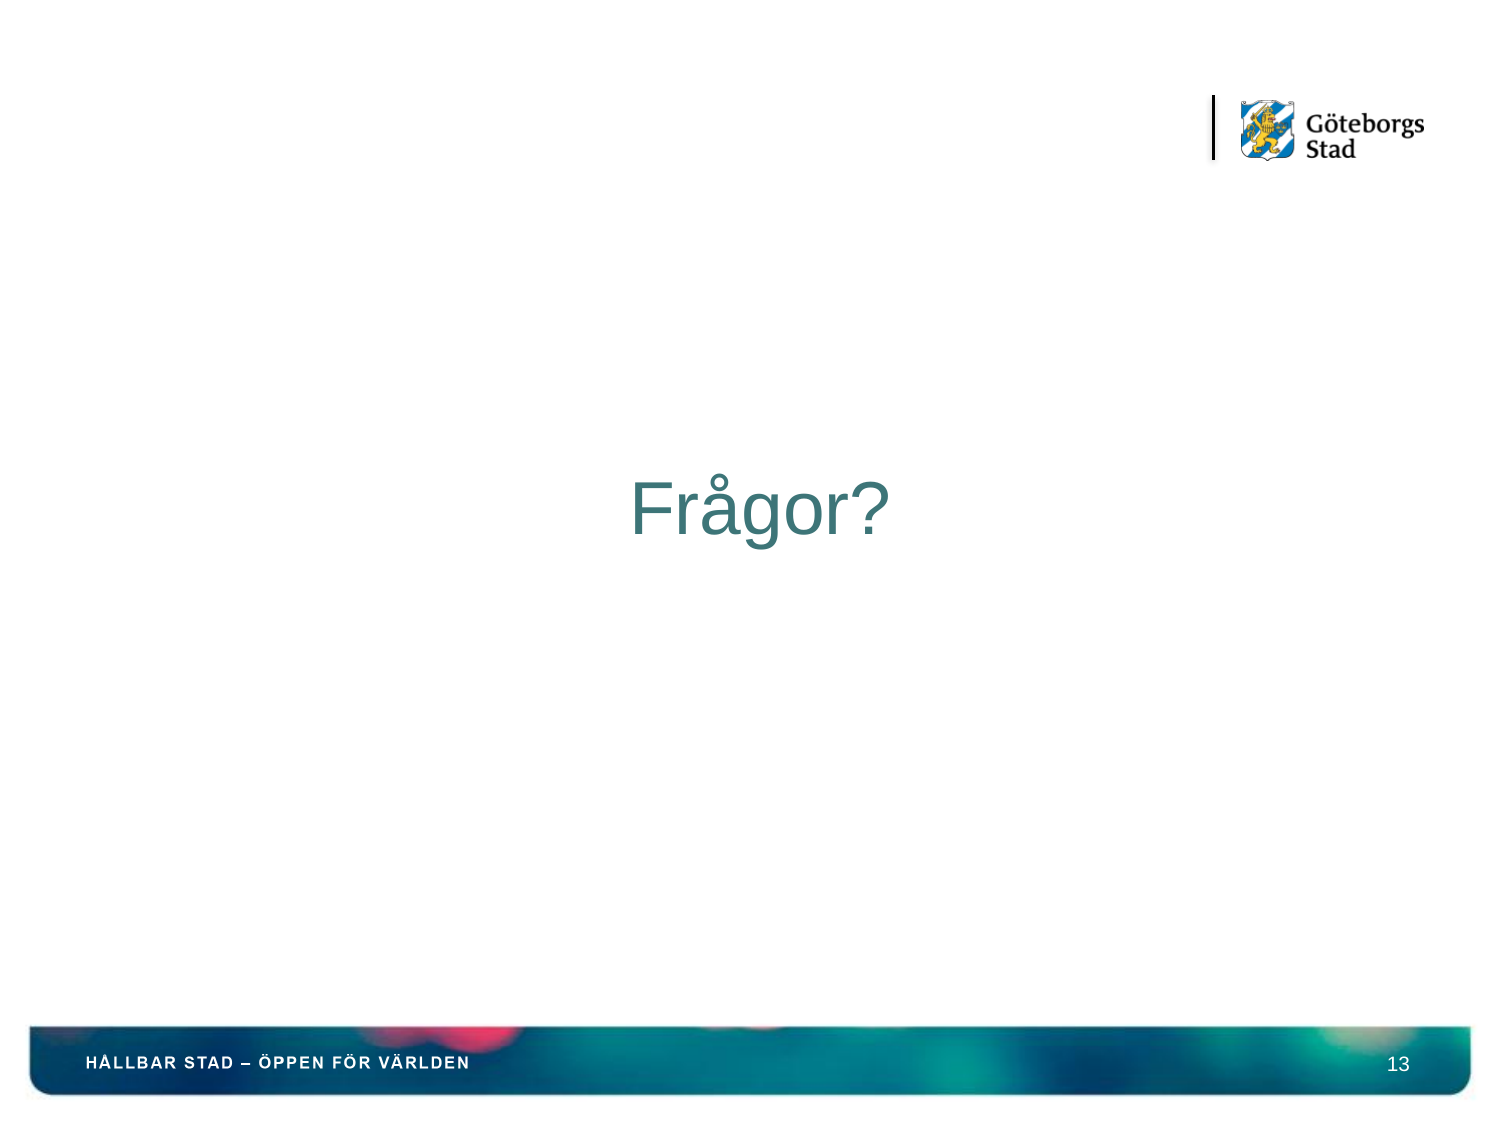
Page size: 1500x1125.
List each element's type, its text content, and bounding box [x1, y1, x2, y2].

picture [1241, 100, 1424, 161]
list Frågor? [85, 459, 1436, 1007]
slide_number 13 [1361, 1028, 1436, 1097]
picture [0, 999, 1500, 1125]
